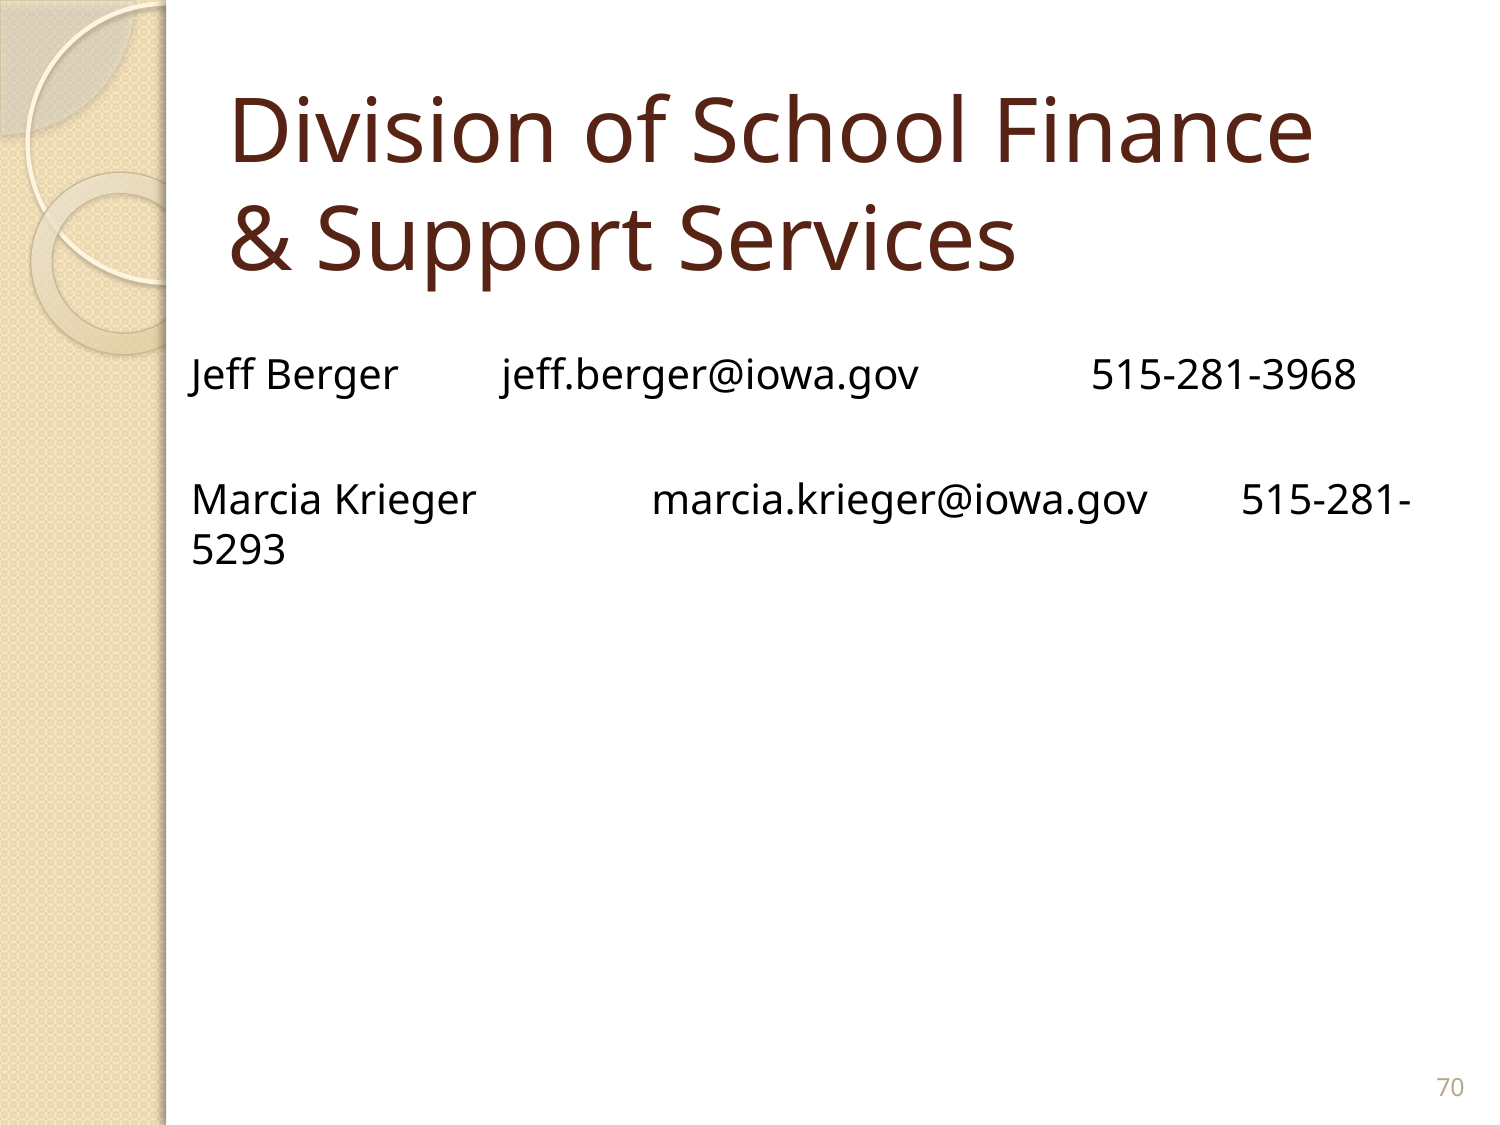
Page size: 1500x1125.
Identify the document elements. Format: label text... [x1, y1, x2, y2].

slide_number 70 [1413, 1034, 1488, 1113]
title Division of School Finance & Support Services [212, 62, 1388, 299]
list Jeff Berger jeff.berger@iowa.gov 515-281-3968 Marcia Krieger marcia.krieger@iowa.gov 515-281-5293 [162, 340, 1463, 1029]
